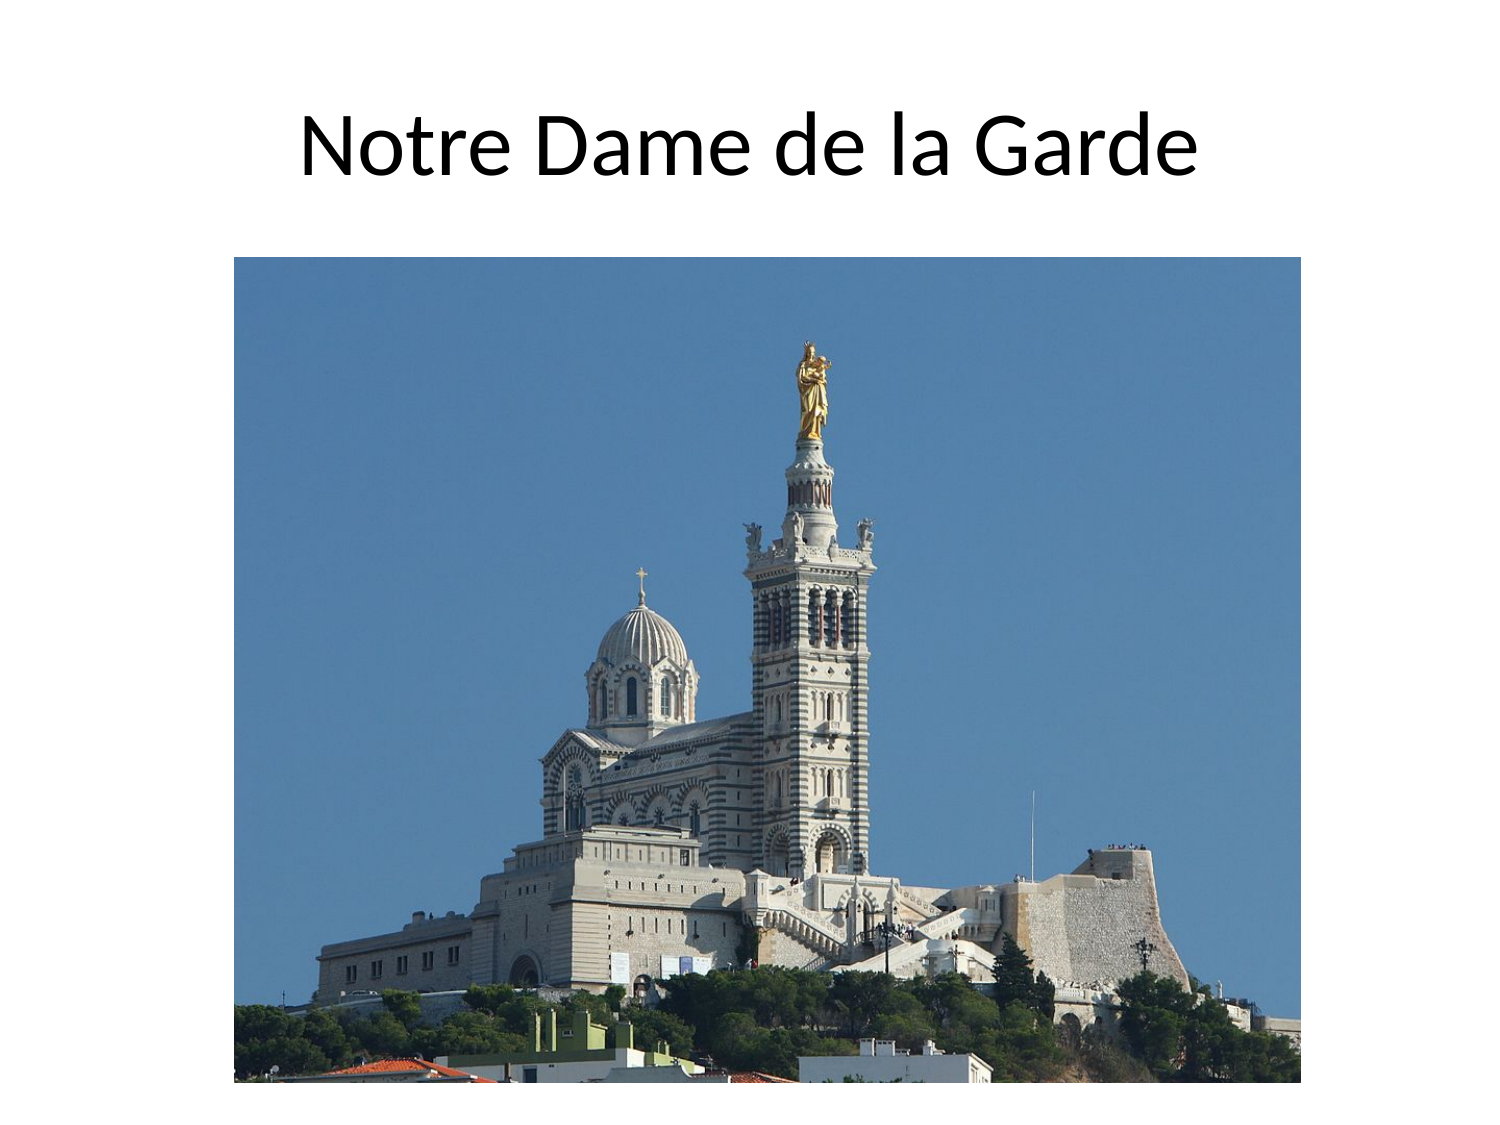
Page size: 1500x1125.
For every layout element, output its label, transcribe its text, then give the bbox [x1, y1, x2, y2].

picture [234, 257, 1301, 1083]
title Notre Dame de la Garde [75, 45, 1425, 233]
